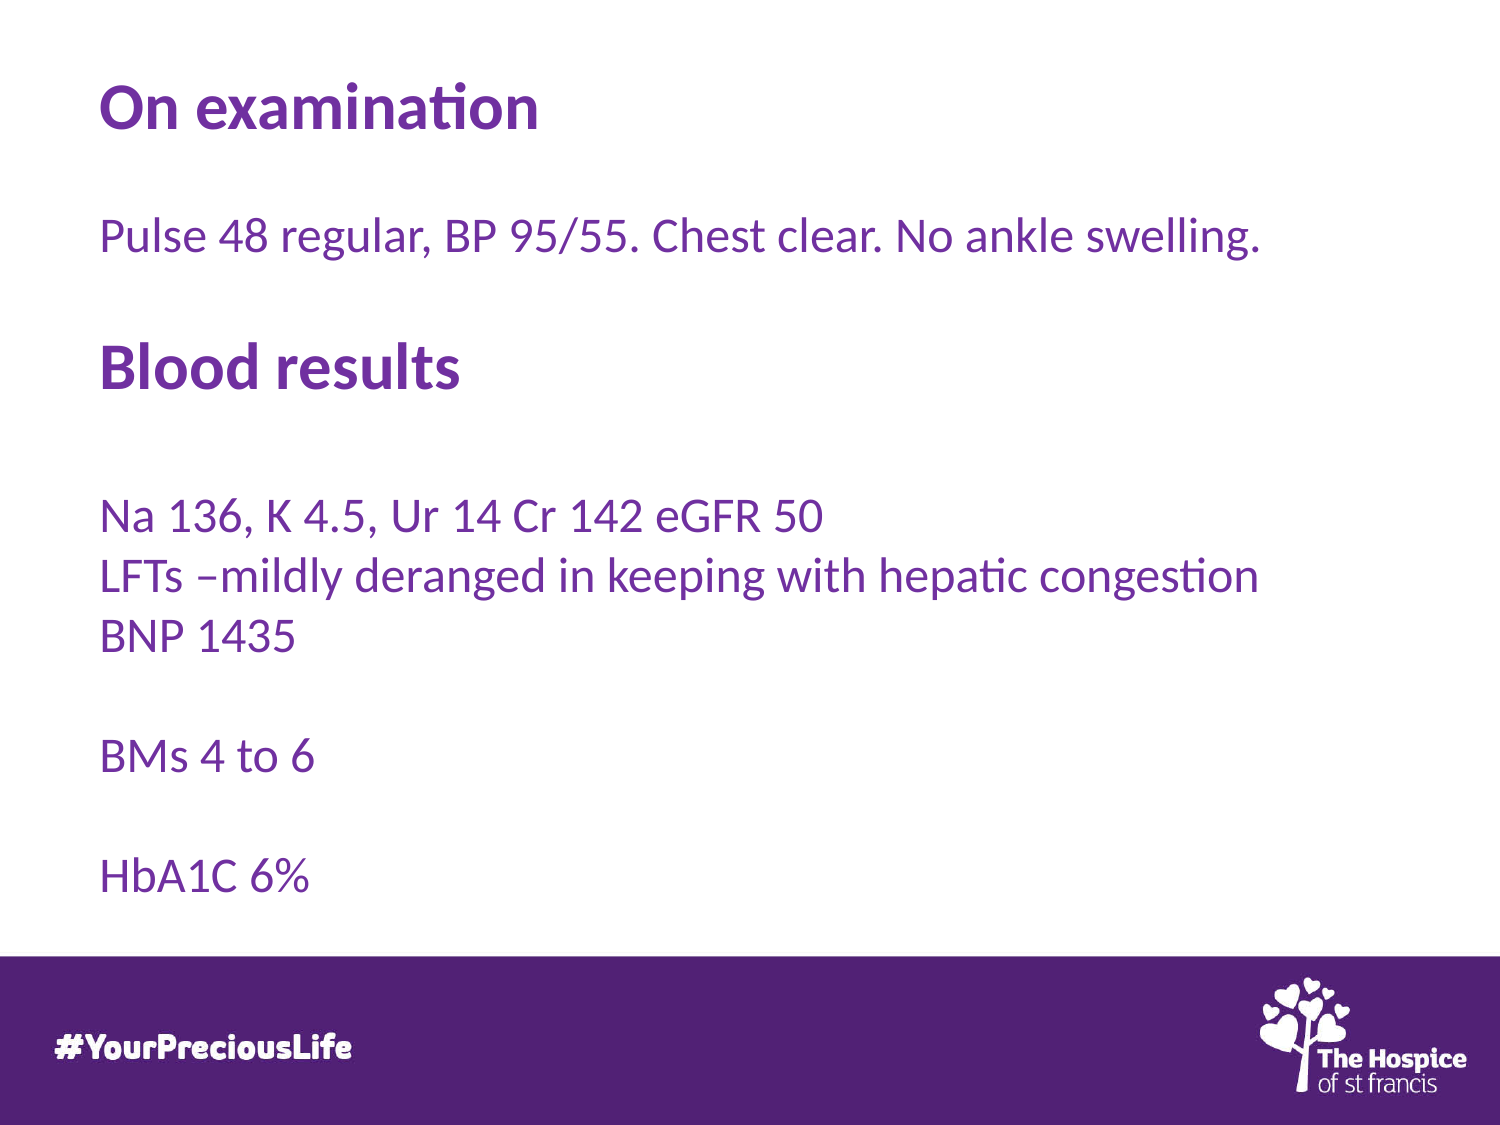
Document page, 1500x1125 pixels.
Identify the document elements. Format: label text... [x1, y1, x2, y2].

picture [0, 0, 1500, 1125]
list On examination Pulse 48 regular, BP 95/55. Chest clear. No ankle swelling. Blood results Na 136, K 4.5, Ur 14 Cr 142 eGFR 50 LFTs –mildly deranged in keeping with hepatic congestion BNP 1435 BMs 4 to 6 HbA1C 6% [99, 62, 1416, 916]
